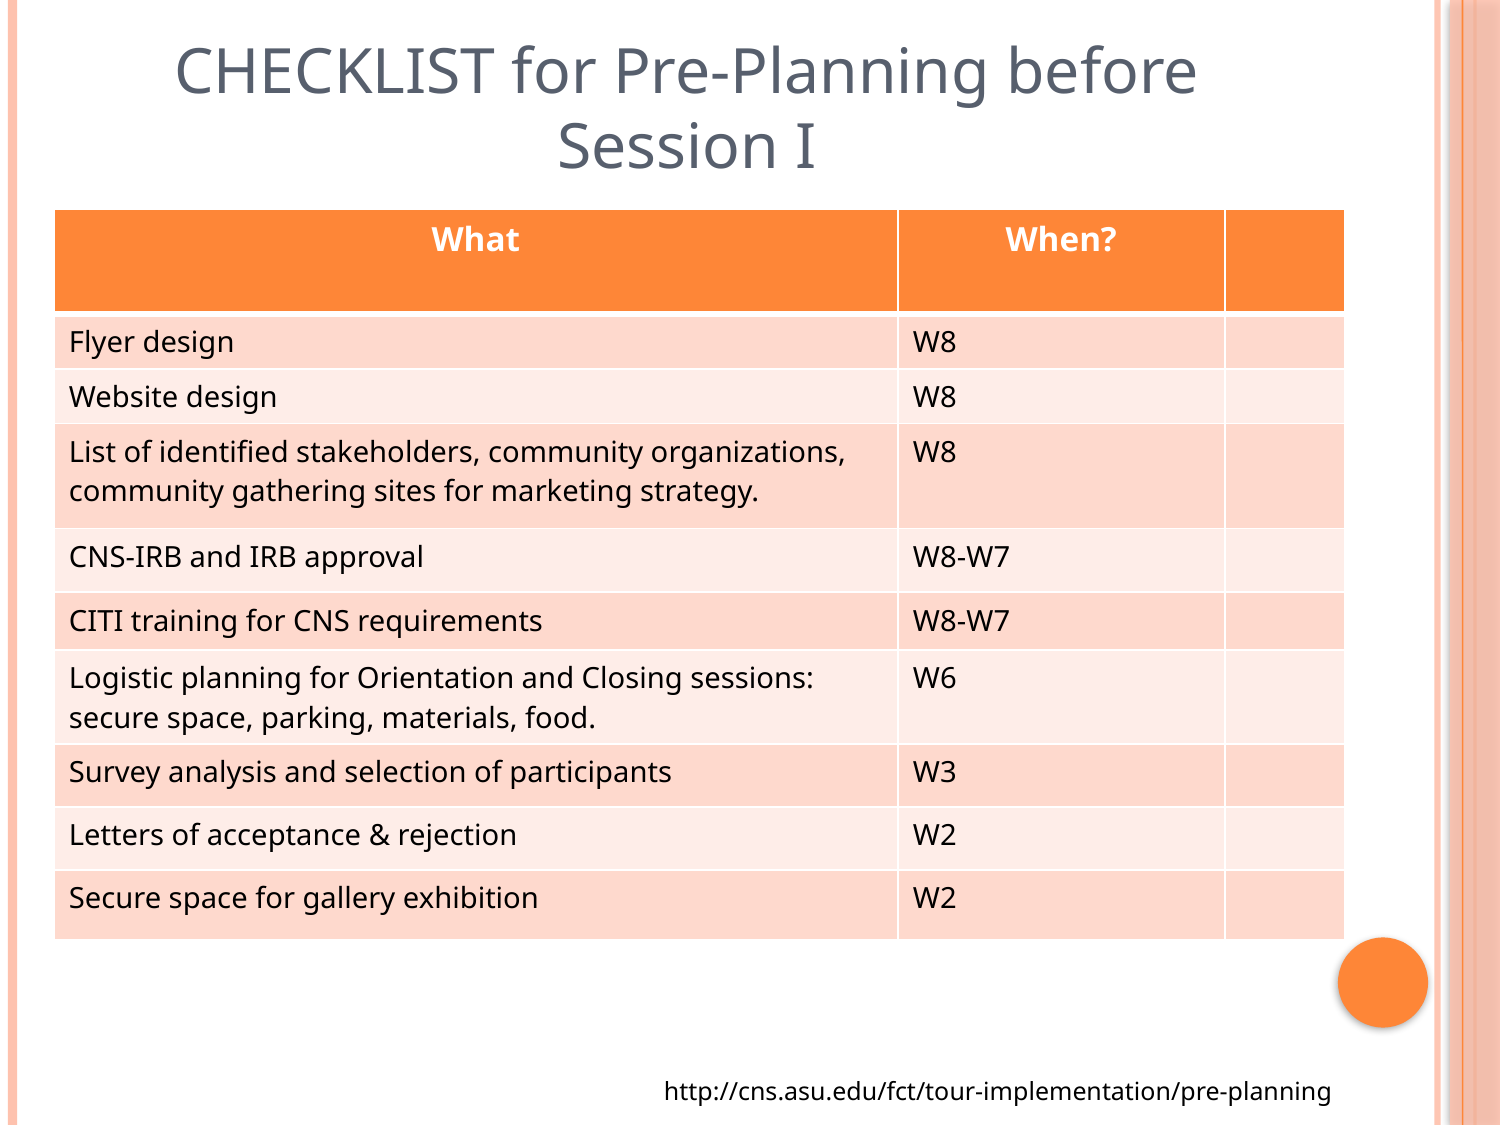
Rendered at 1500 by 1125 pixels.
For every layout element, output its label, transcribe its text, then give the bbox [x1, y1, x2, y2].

table_cell Survey analysis and selection of participants [55, 745, 897, 806]
table_cell W8 [899, 370, 1224, 423]
table_cell W2 [899, 808, 1224, 869]
table_cell W8 [899, 424, 1224, 528]
table_header When? [899, 210, 1224, 311]
table_cell CNS-IRB and IRB approval [55, 529, 897, 591]
text_box http://cns.asu.edu/fct/tour-implementation/pre-planning [649, 1067, 1425, 1113]
table_cell Flyer design [55, 317, 897, 368]
table_cell List of identified stakeholders, community organizations, community gathering sites for marketing strategy. [55, 424, 897, 528]
table_cell [1226, 424, 1344, 528]
table_cell [1226, 745, 1344, 806]
table_cell Secure space for gallery exhibition [55, 871, 897, 939]
table_cell W8 [899, 317, 1224, 368]
table_cell W2 [899, 871, 1224, 939]
table_cell [1226, 529, 1344, 591]
table_header What [55, 210, 897, 311]
table_cell Letters of acceptance & rejection [55, 808, 897, 869]
table_cell Website design [55, 370, 897, 423]
table_cell [1226, 370, 1344, 423]
table_cell Logistic planning for Orientation and Closing sessions: secure space, parking, materials, food. [55, 651, 897, 743]
table_cell [1226, 651, 1344, 743]
table_cell [1226, 808, 1344, 869]
table_cell [1226, 593, 1344, 649]
table_cell [1226, 871, 1344, 939]
table_cell W8-W7 [899, 529, 1224, 591]
table_header [1226, 210, 1344, 311]
title CHECKLIST for Pre-Planning before Session I [75, 0, 1300, 189]
table_cell W8-W7 [899, 593, 1224, 649]
table_cell W6 [899, 651, 1224, 743]
table_cell W3 [899, 745, 1224, 806]
table_cell CITI training for CNS requirements [55, 593, 897, 649]
table_cell [1226, 317, 1344, 368]
